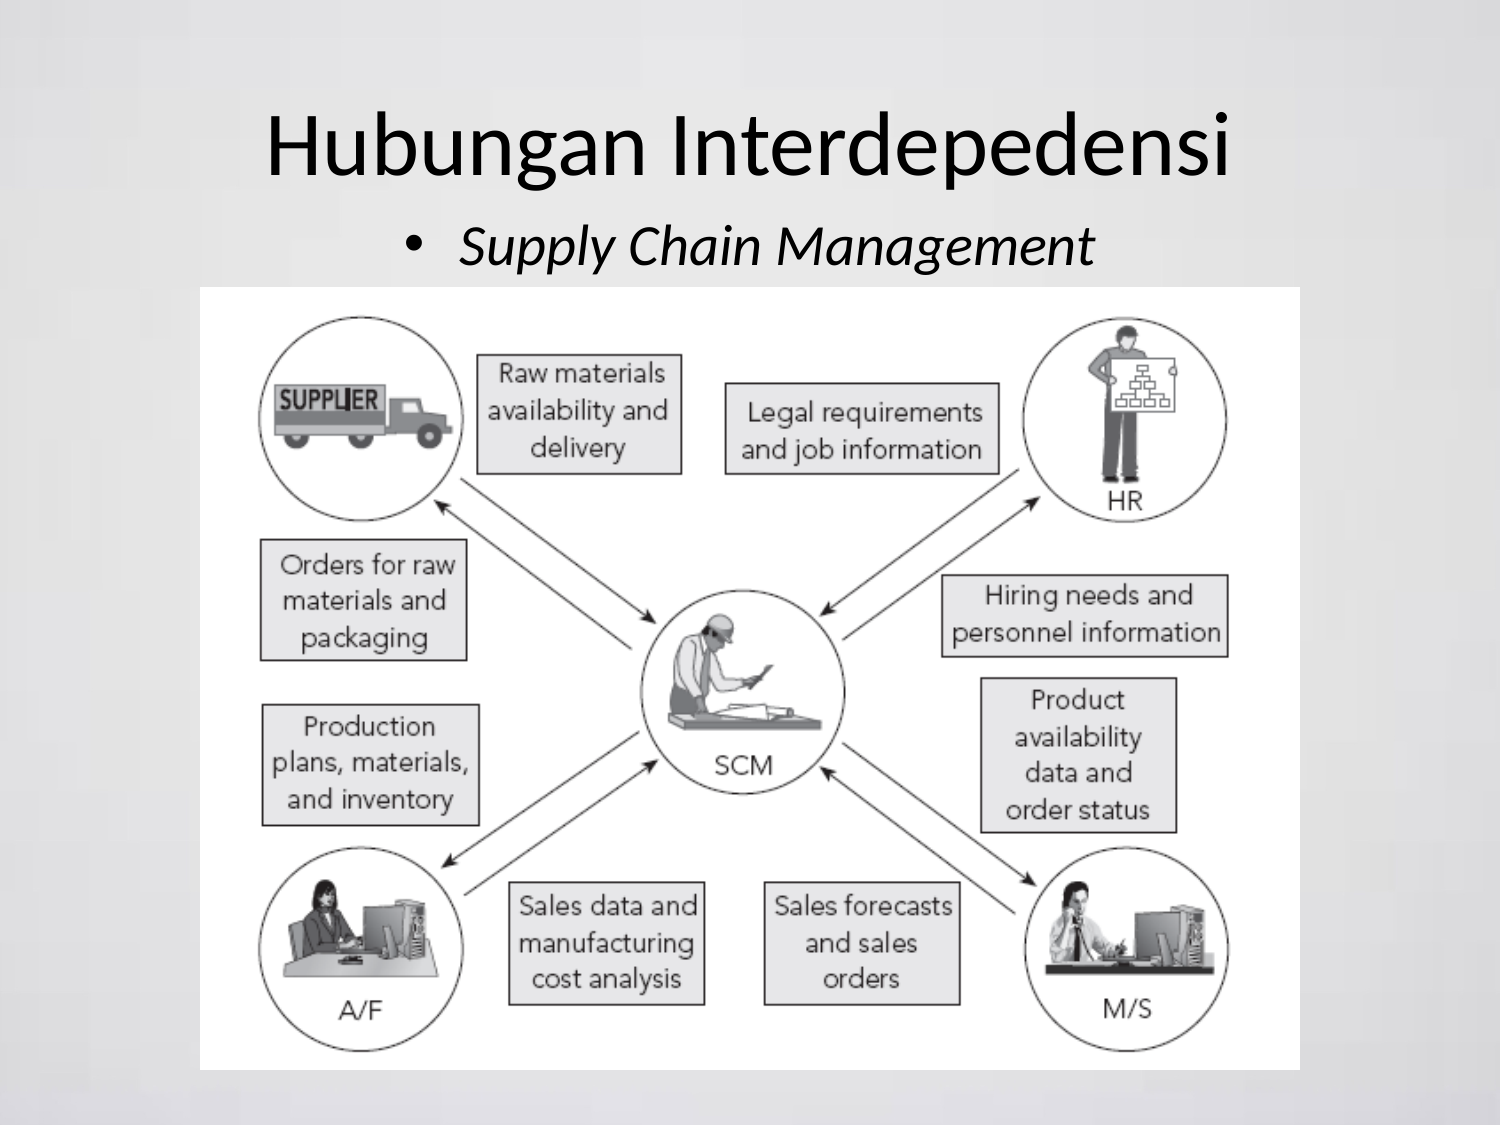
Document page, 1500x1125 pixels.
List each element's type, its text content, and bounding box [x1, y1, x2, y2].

list Supply Chain Management [75, 200, 1425, 943]
picture [0, 0, 1500, 1125]
title Hubungan Interdepedensi [75, 45, 1425, 200]
